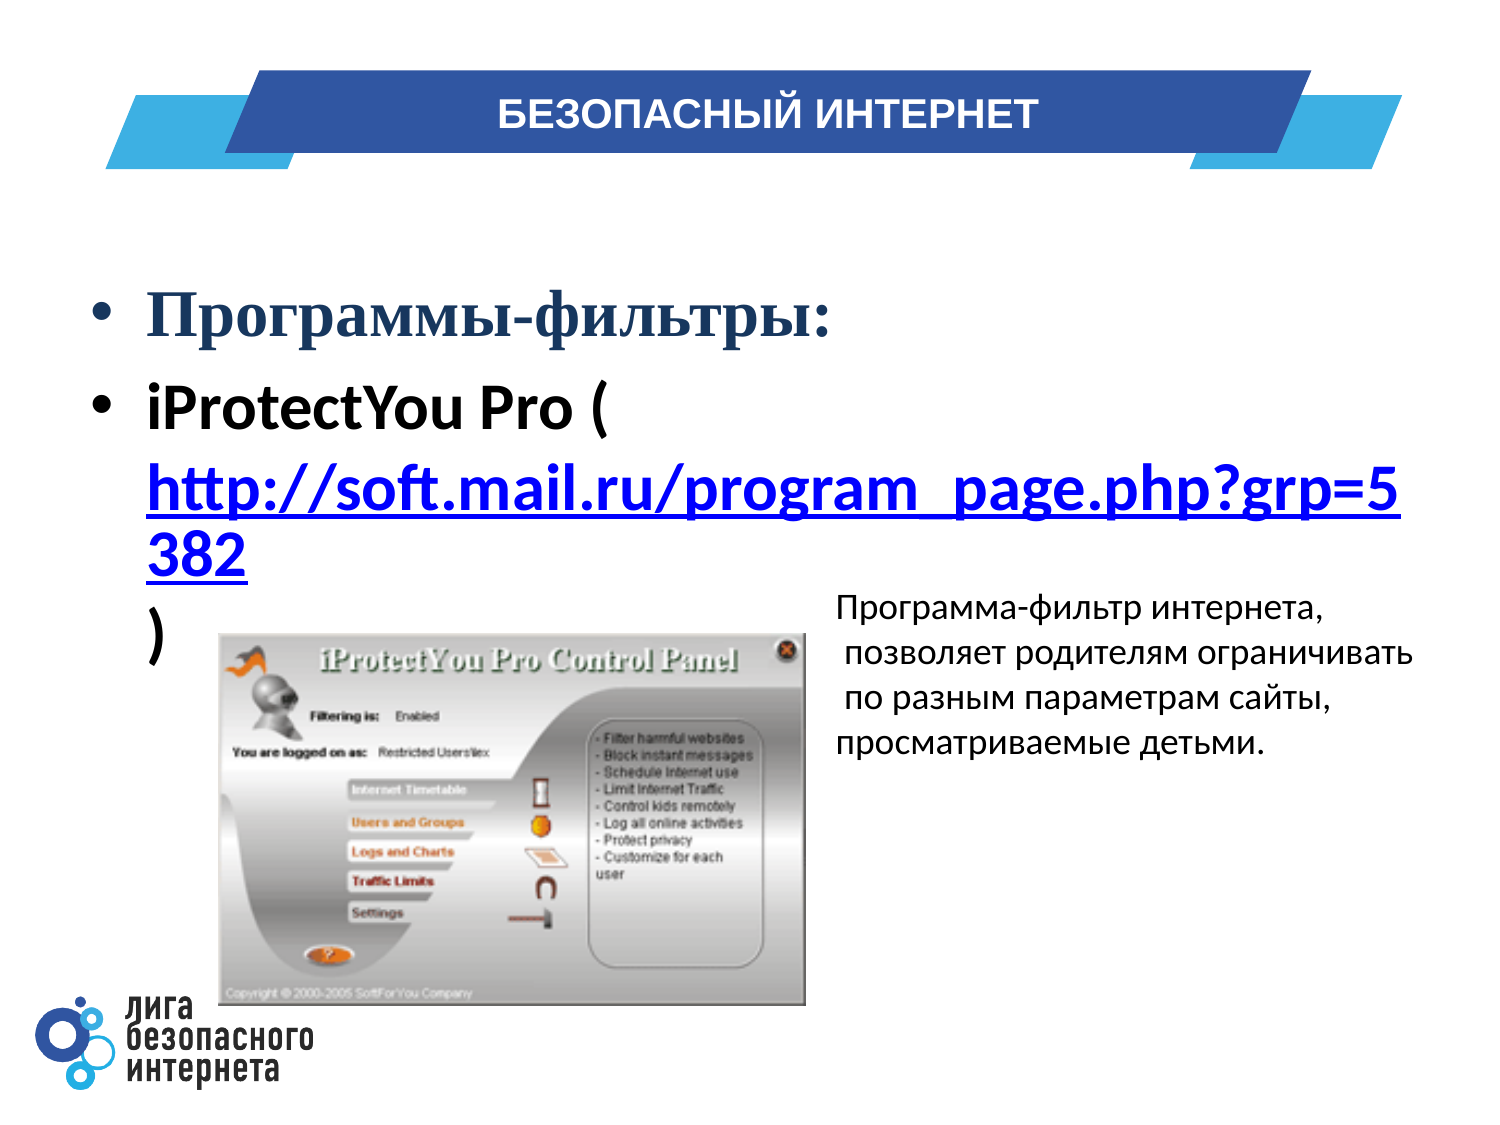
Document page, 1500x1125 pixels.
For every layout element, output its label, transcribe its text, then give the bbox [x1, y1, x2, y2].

list Программы-фильтры: iProtectYou Pro (http://soft.mail.ru/program_page.php?grp=5382) [75, 262, 1425, 1005]
text_box Программа-фильтр интернета, позволяет родителям ограничивать по разным параметрам сайты, просматриваемые детьми. [820, 574, 1466, 814]
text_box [105, 70, 1403, 170]
picture [34, 633, 806, 1091]
